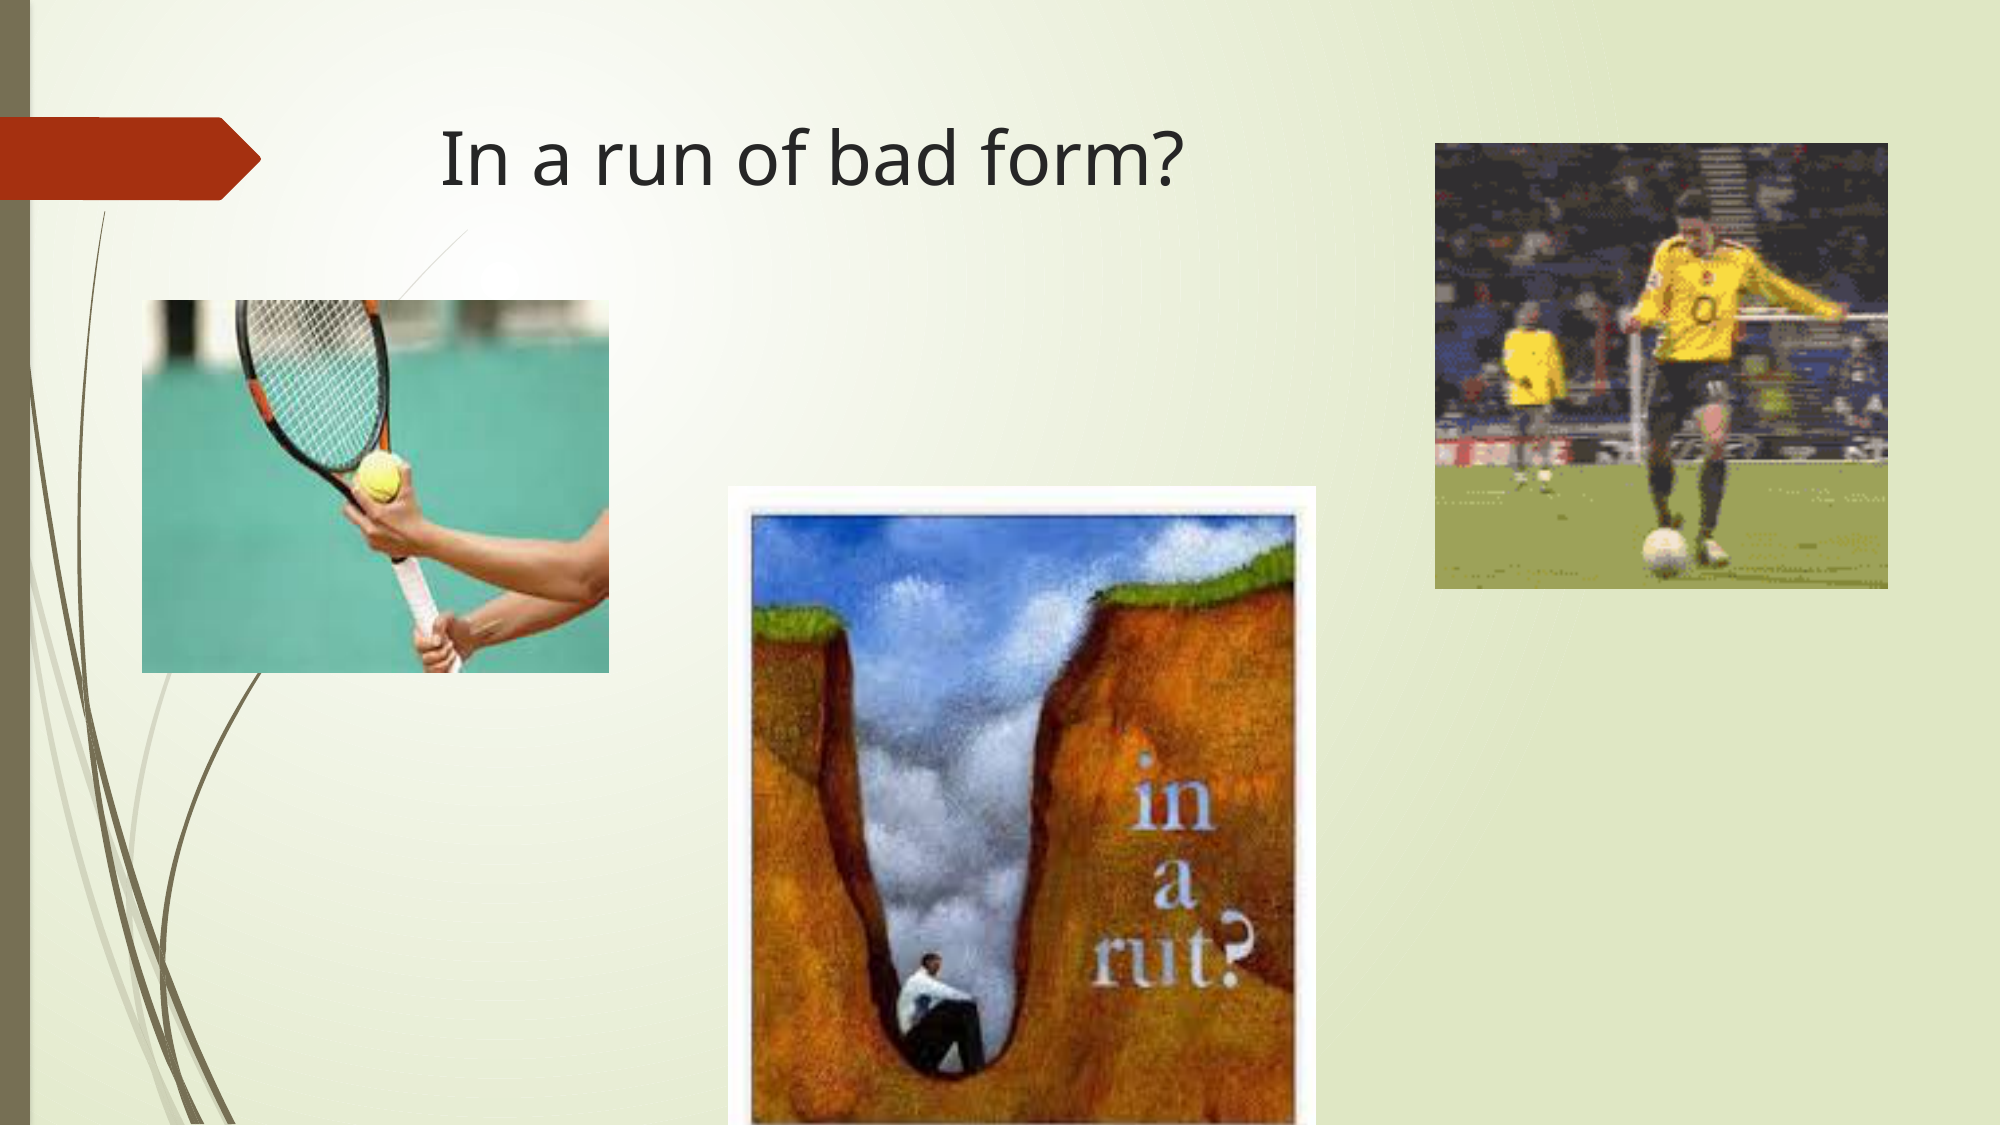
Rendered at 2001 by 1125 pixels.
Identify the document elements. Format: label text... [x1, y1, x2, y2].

picture [1435, 143, 1888, 590]
picture [142, 300, 609, 673]
title In a run of bad form? [425, 102, 1888, 313]
picture [728, 486, 1316, 1125]
